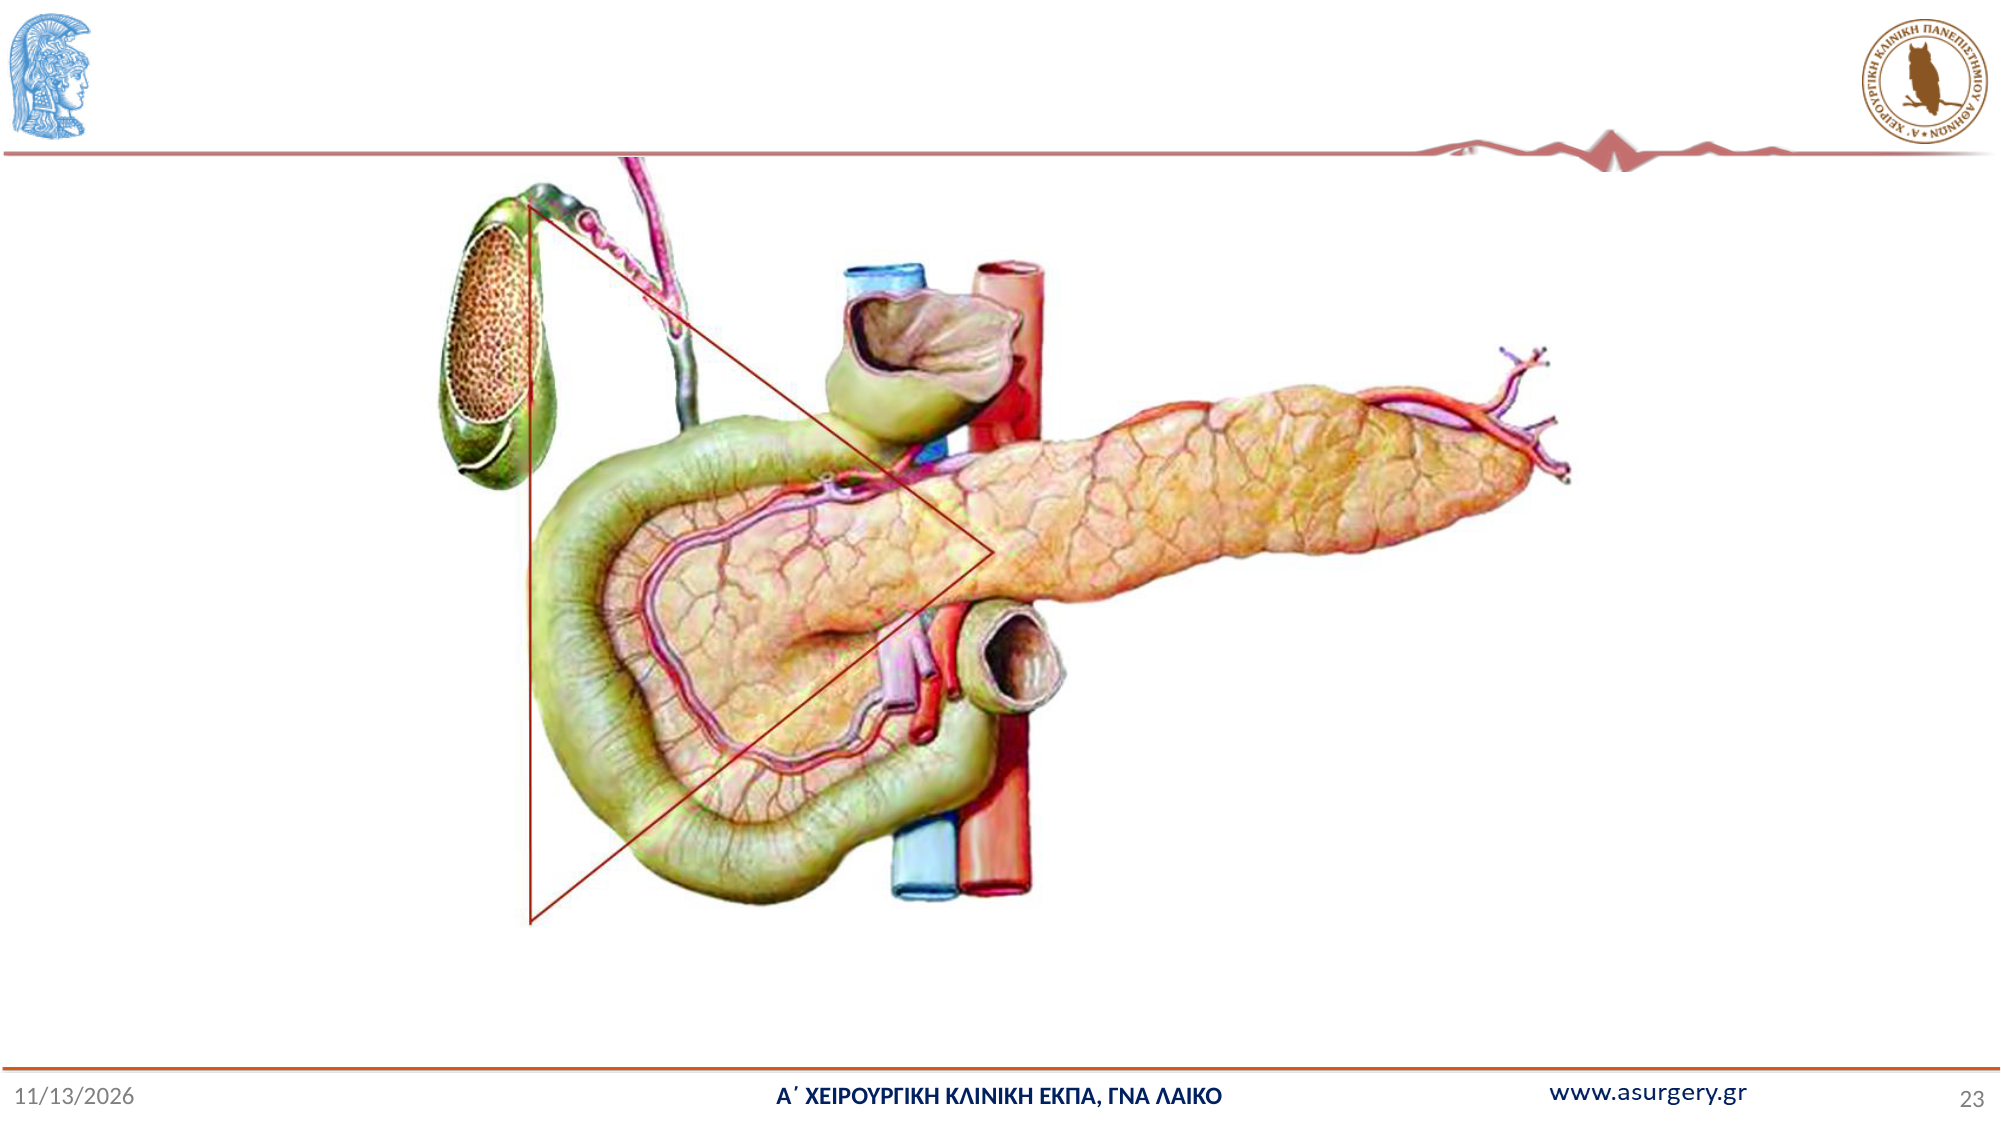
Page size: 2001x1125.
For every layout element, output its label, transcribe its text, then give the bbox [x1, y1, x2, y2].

picture [0, 0, 2000, 968]
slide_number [0, 1065, 162, 1125]
picture [0, 1064, 662, 1073]
picture [1338, 1064, 2001, 1125]
slide_number 23 [1909, 1072, 2000, 1123]
footer Α΄ ΧΕΙΡΟΥΡΓΙΚΗ ΚΛΙΝΙΚΗ ΕΚΠΑ, ΓΝΑ ΛΑΙΚΟ [662, 1064, 1338, 1125]
